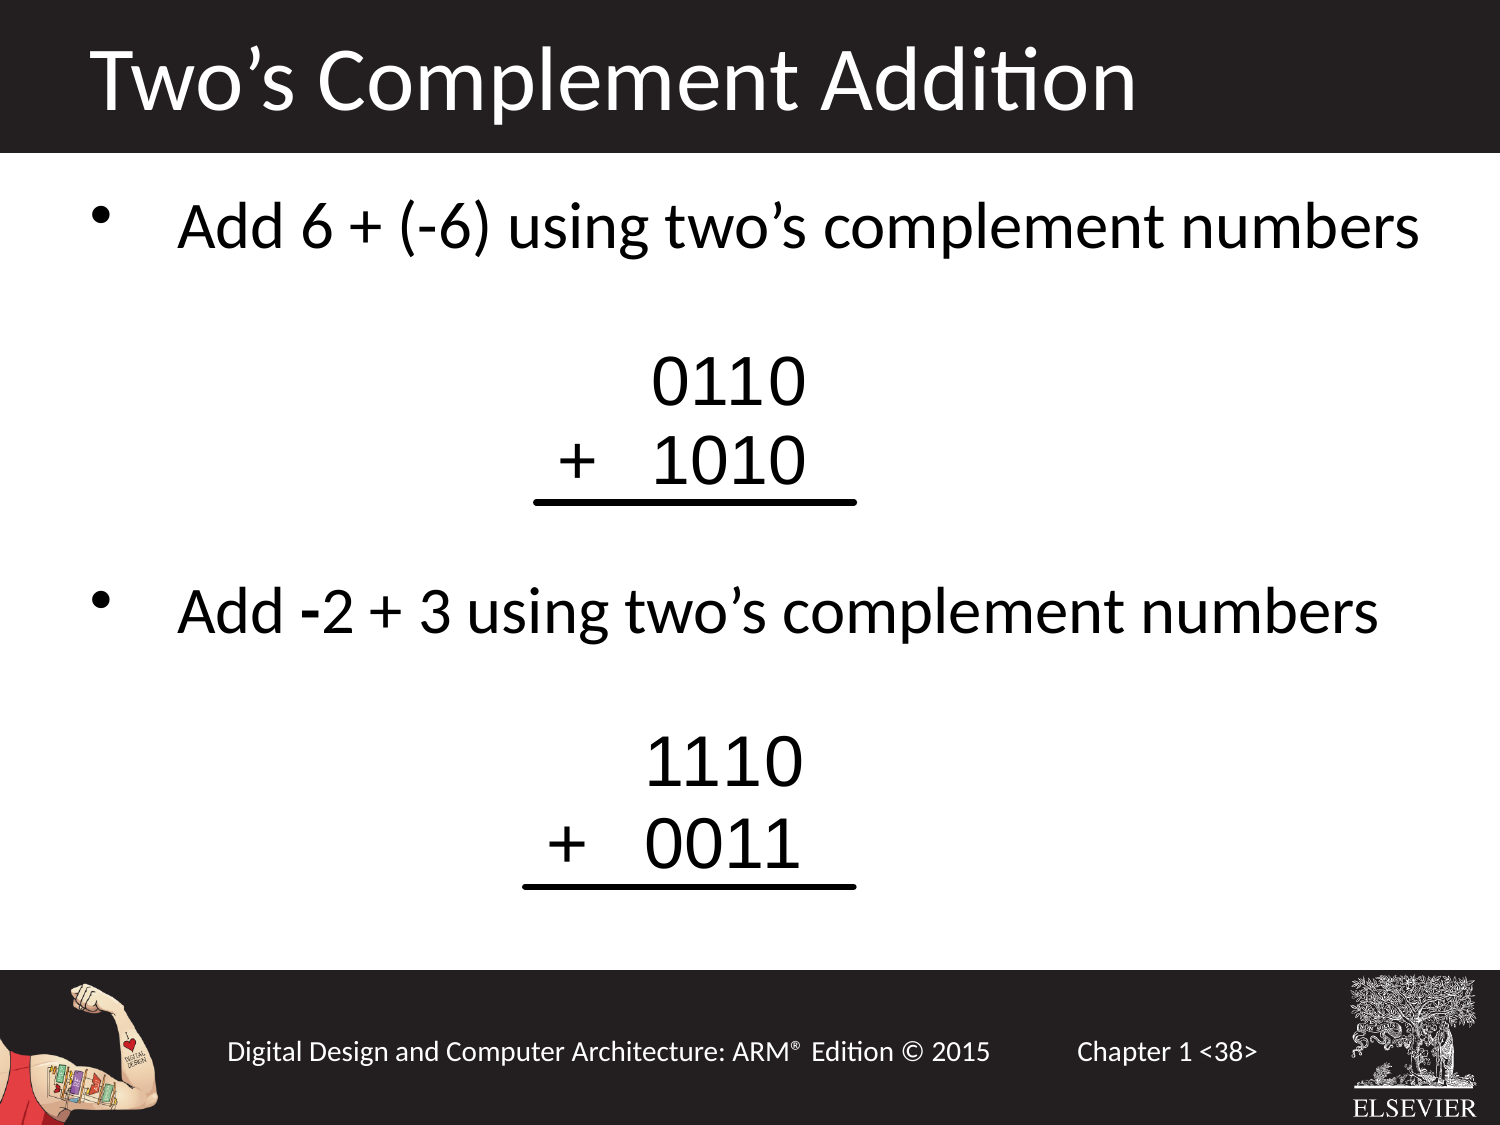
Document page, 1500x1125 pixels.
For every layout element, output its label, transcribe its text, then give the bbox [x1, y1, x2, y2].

picture [0, 979, 163, 1125]
text_box Add 6 + (-6) using two’s complement numbers Add -2 + 3 using two’s complement numbers [75, 174, 1463, 1025]
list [474, 628, 871, 988]
picture [1350, 974, 1477, 1117]
text_box Two’s Complement Addition [75, 11, 1375, 136]
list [487, 252, 871, 601]
